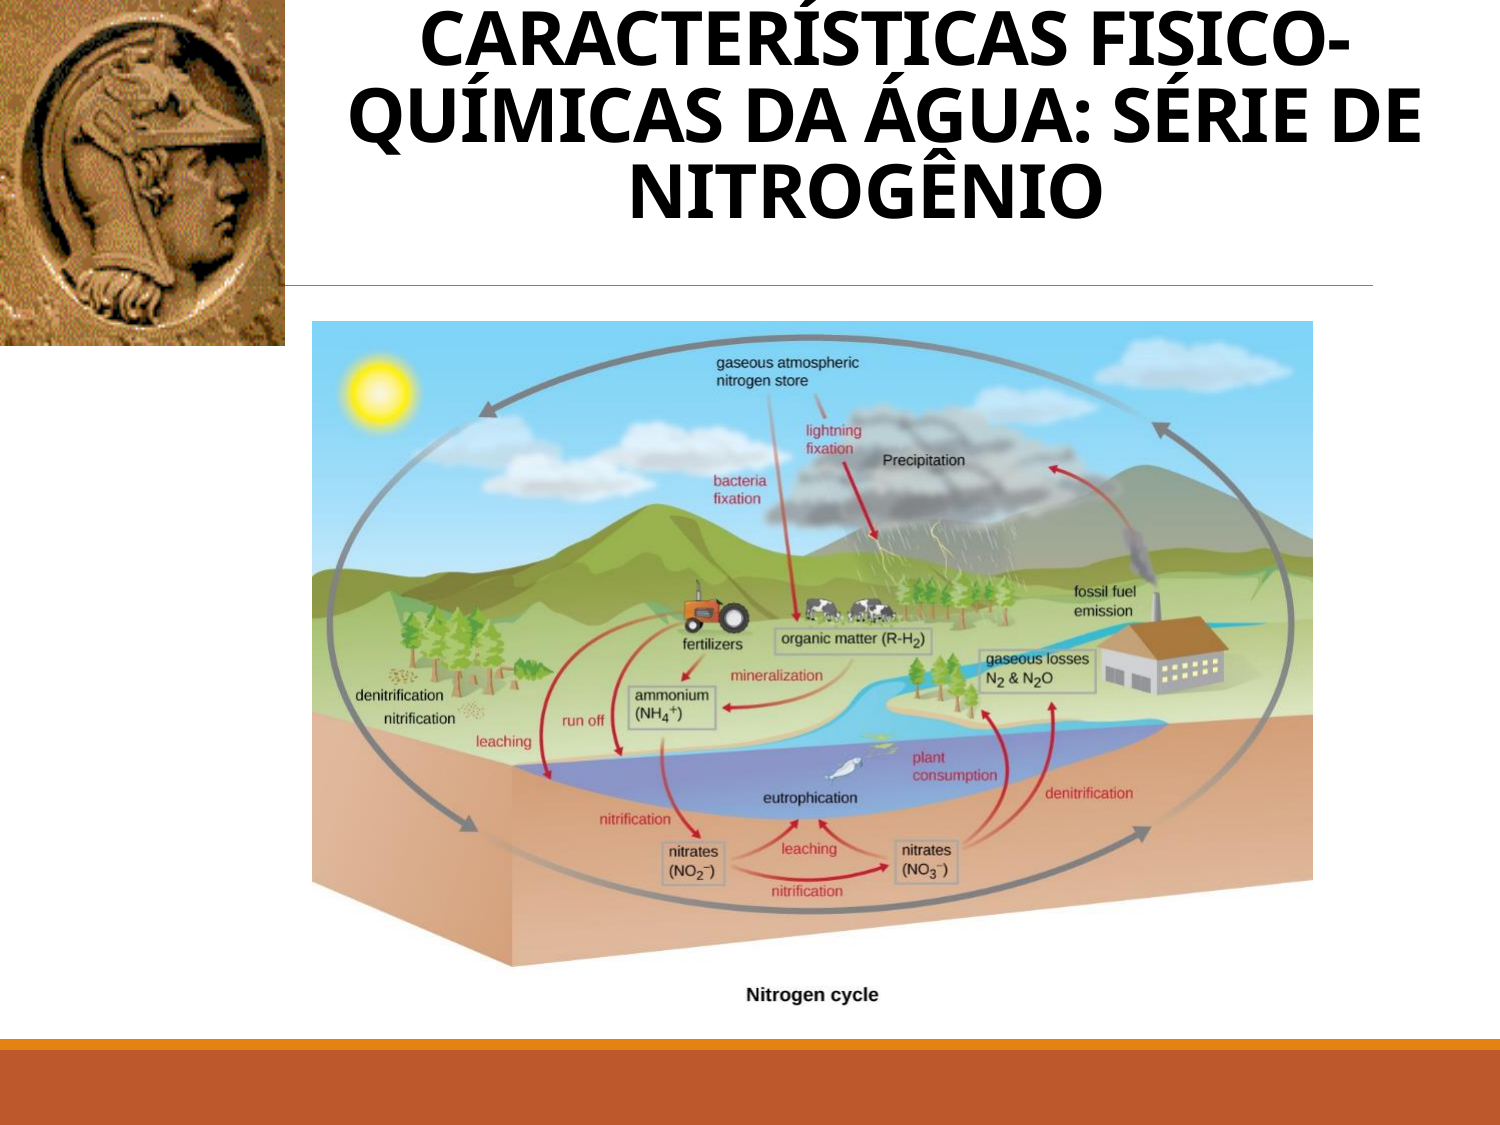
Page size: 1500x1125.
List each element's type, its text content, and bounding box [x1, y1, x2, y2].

picture [312, 321, 1313, 1008]
title CARACTERÍSTICAS FISICO-QUÍMICAS DA ÁGUA: SÉRIE DE NITROGÊNIO [297, 46, 1483, 242]
picture [0, 0, 288, 351]
